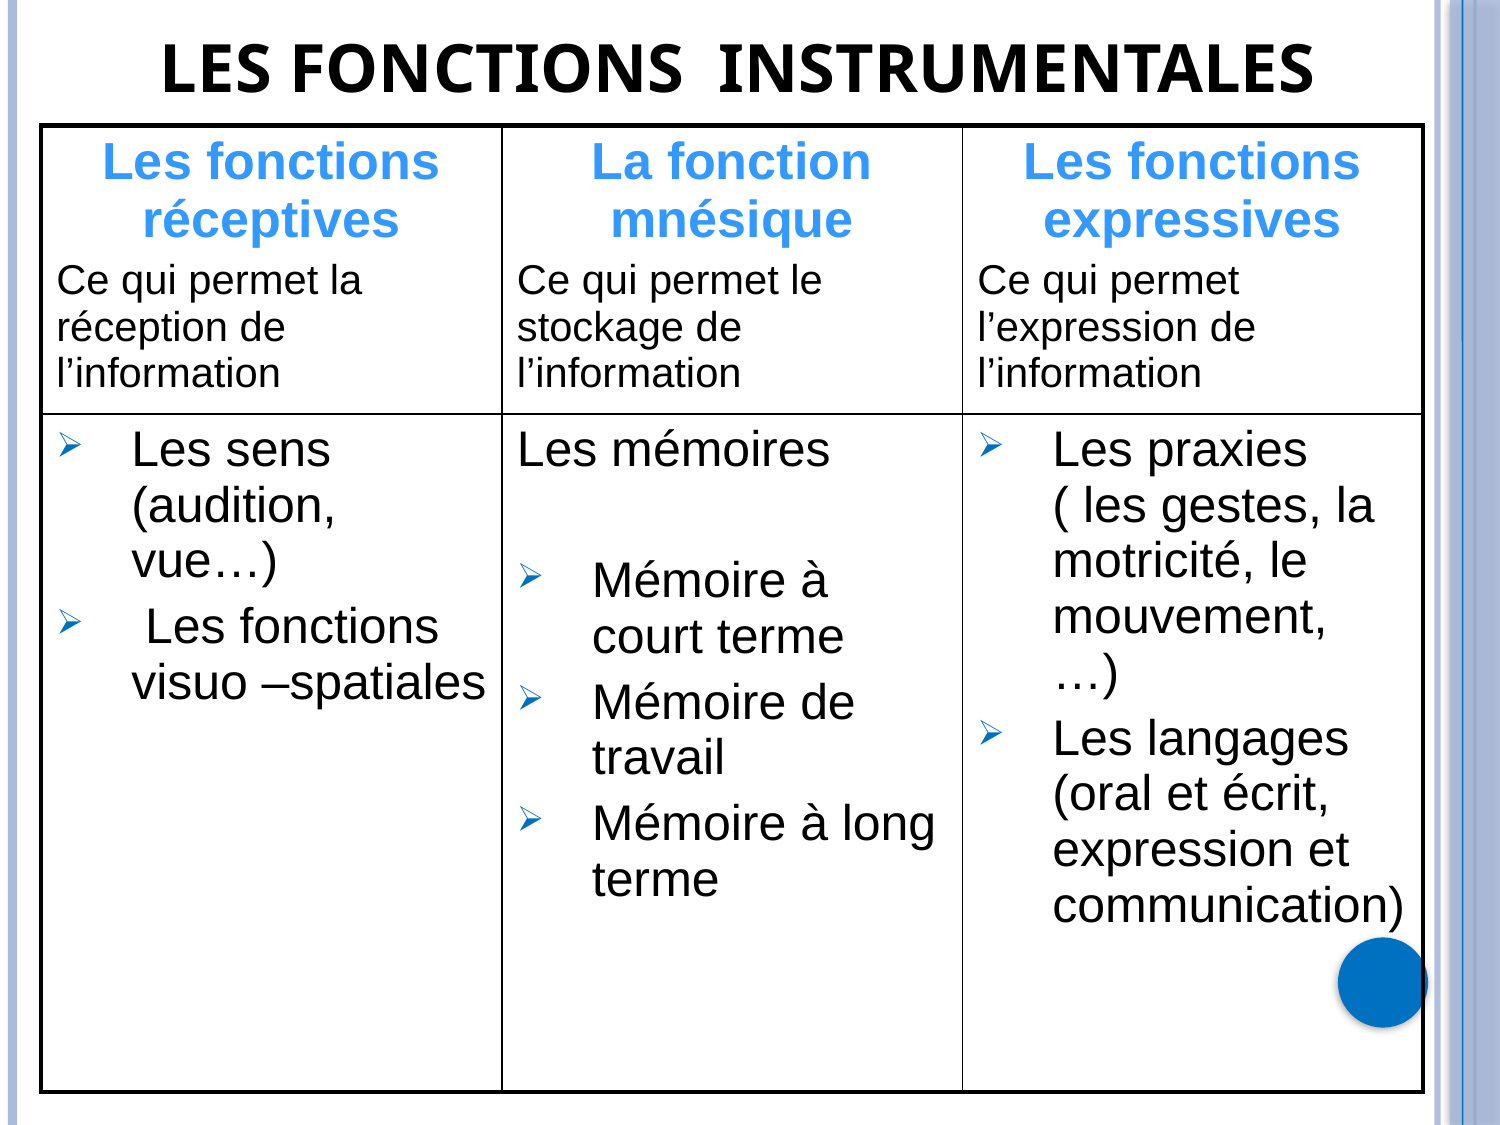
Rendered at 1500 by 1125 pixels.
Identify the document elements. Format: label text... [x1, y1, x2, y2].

table_header Les fonctions réceptives Ce qui permet la réception de l’information [43, 128, 501, 413]
table_cell Les mémoires Mémoire à court terme Mémoire de travail Mémoire à long terme [503, 415, 962, 1090]
table_cell Les praxies ( les gestes, la motricité, le mouvement, …) Les langages (oral et écrit, expression et communication) [963, 415, 1421, 1090]
table_header La fonction mnésique Ce qui permet le stockage de l’information [503, 128, 962, 413]
table_header Les fonctions expressives Ce qui permet l’expression de l’information [963, 128, 1421, 413]
text_box LES FONCTIONS INSTRUMENTALES [41, 18, 1436, 113]
table_cell Les sens (audition, vue…) Les fonctions visuo –spatiales [43, 415, 501, 1090]
